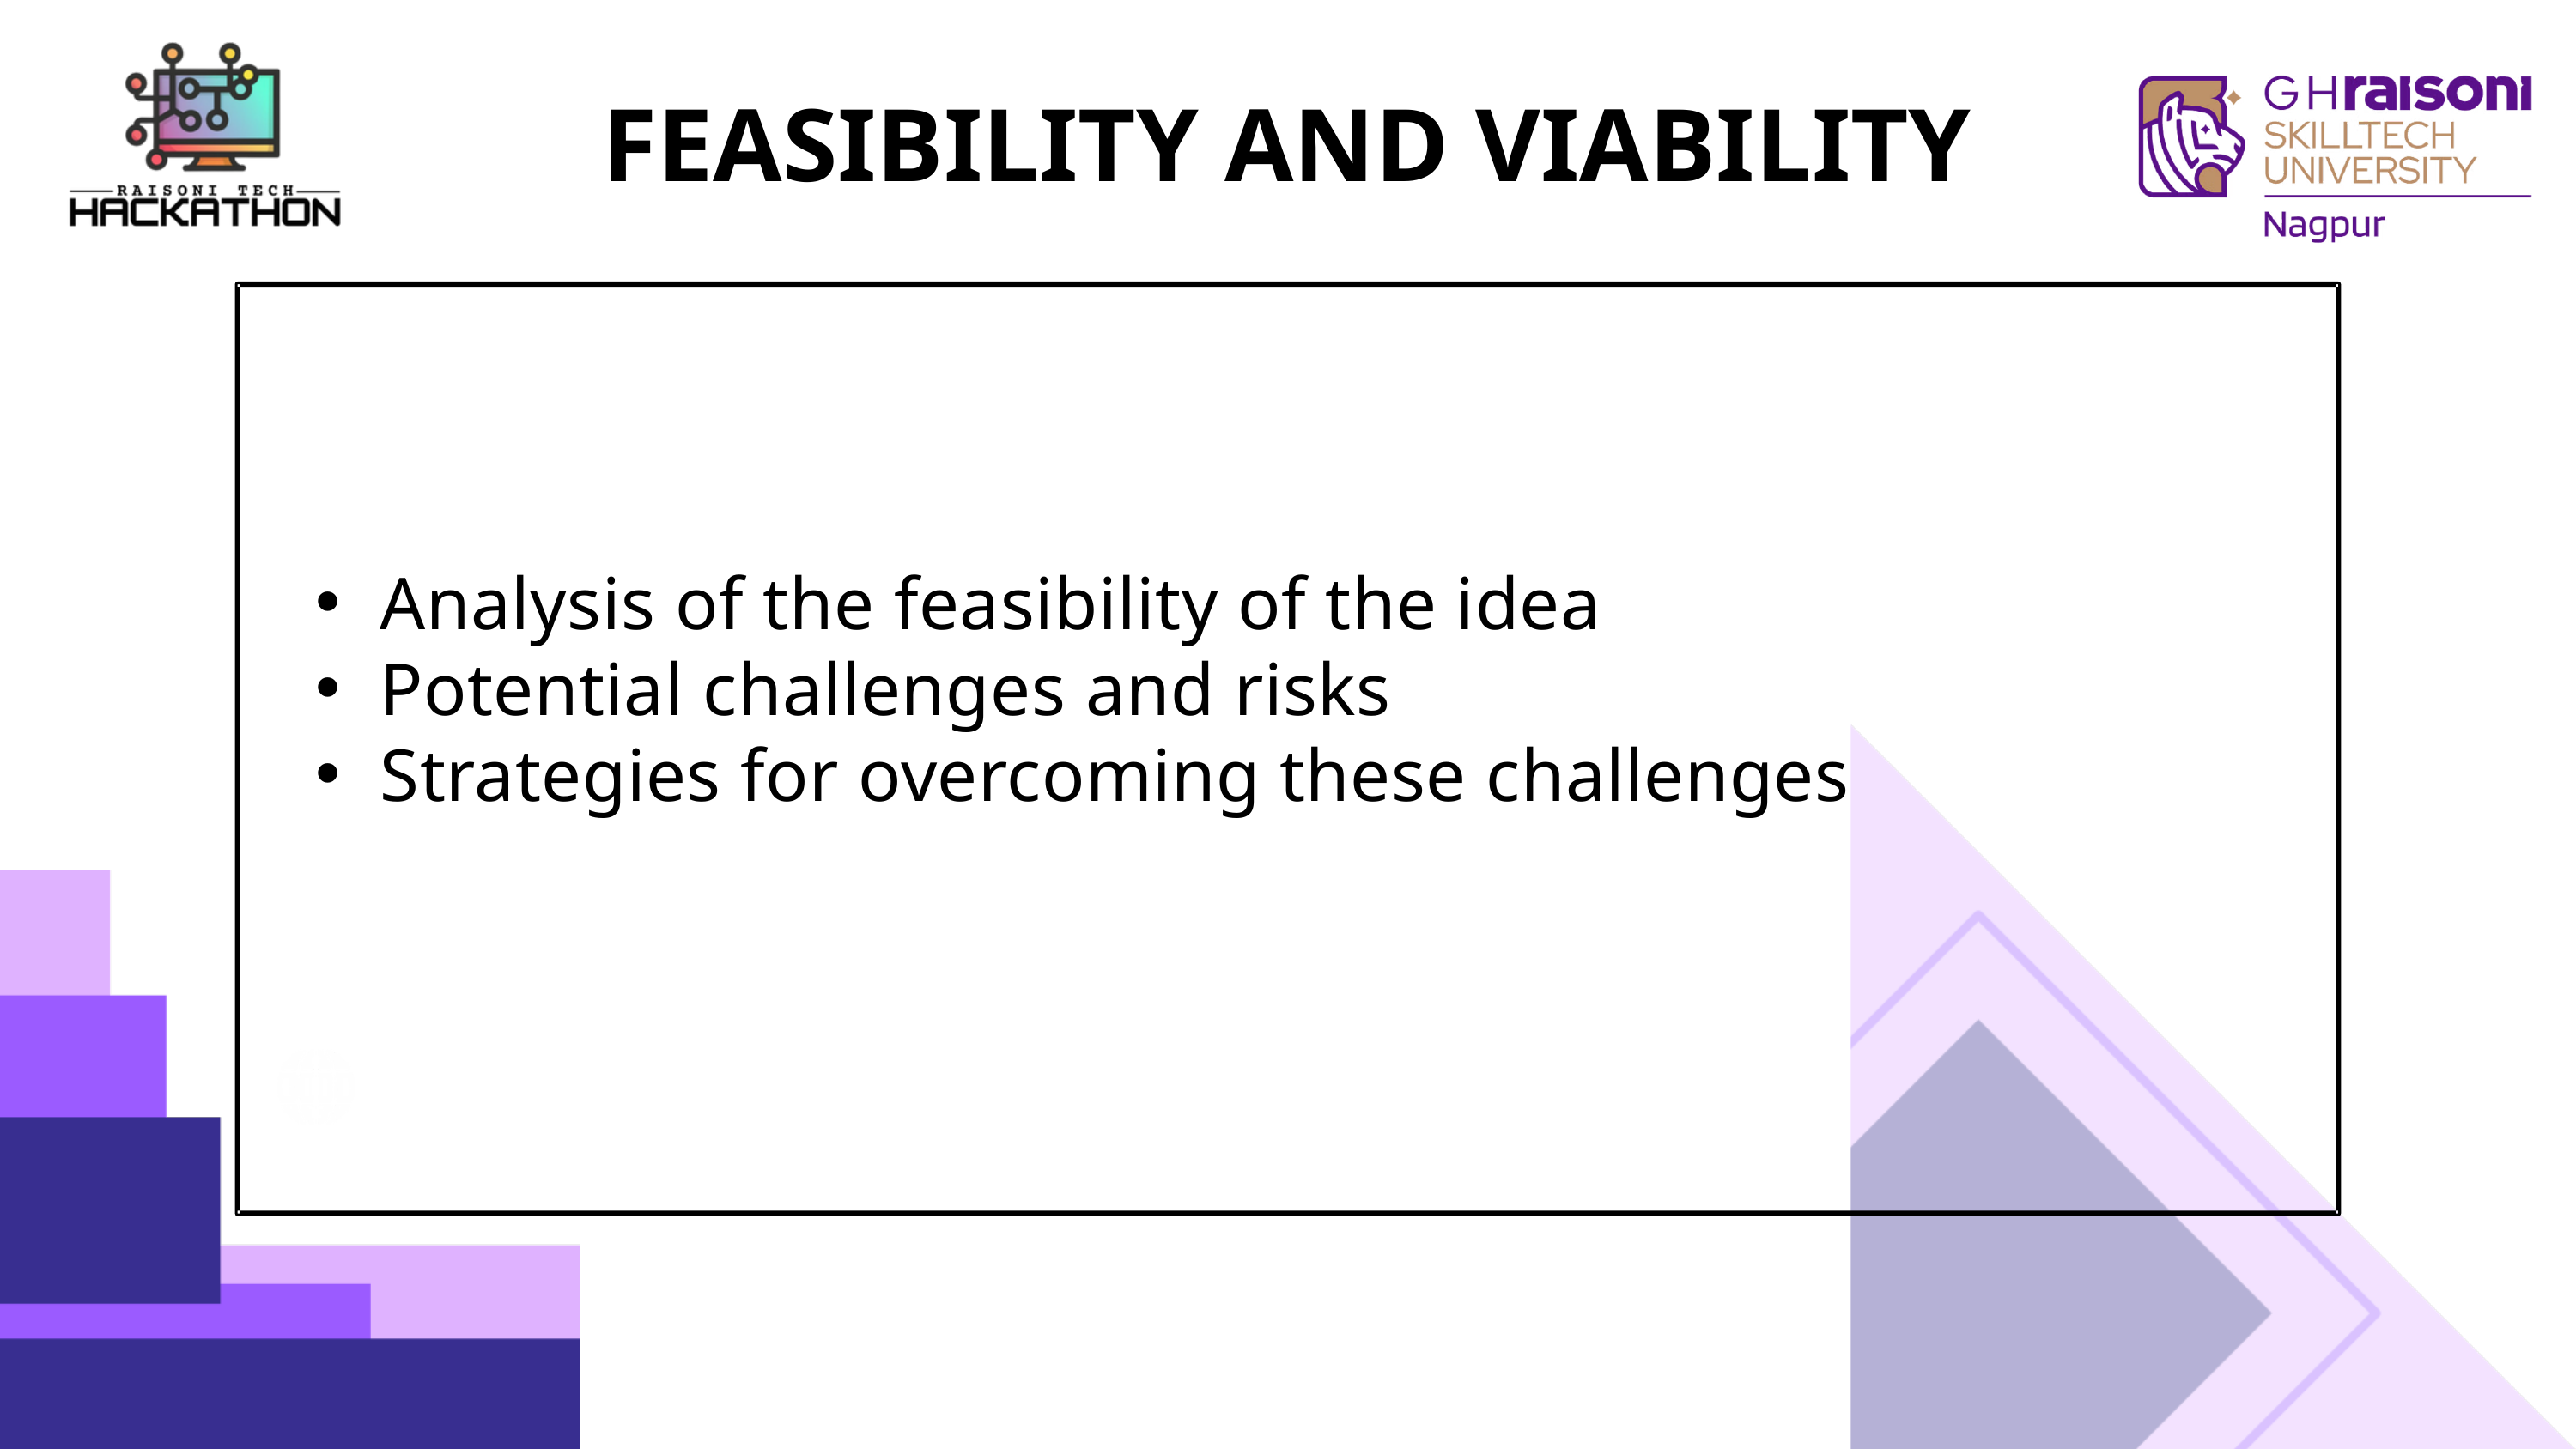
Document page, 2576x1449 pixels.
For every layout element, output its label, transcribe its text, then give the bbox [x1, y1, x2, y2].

text_box FEASIBILITY AND VIABILITY [588, 71, 1986, 202]
text_box [0, 870, 580, 1449]
picture [2118, 37, 2576, 270]
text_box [0, 0, 410, 335]
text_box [234, 281, 2342, 1216]
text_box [1850, 724, 2576, 1449]
